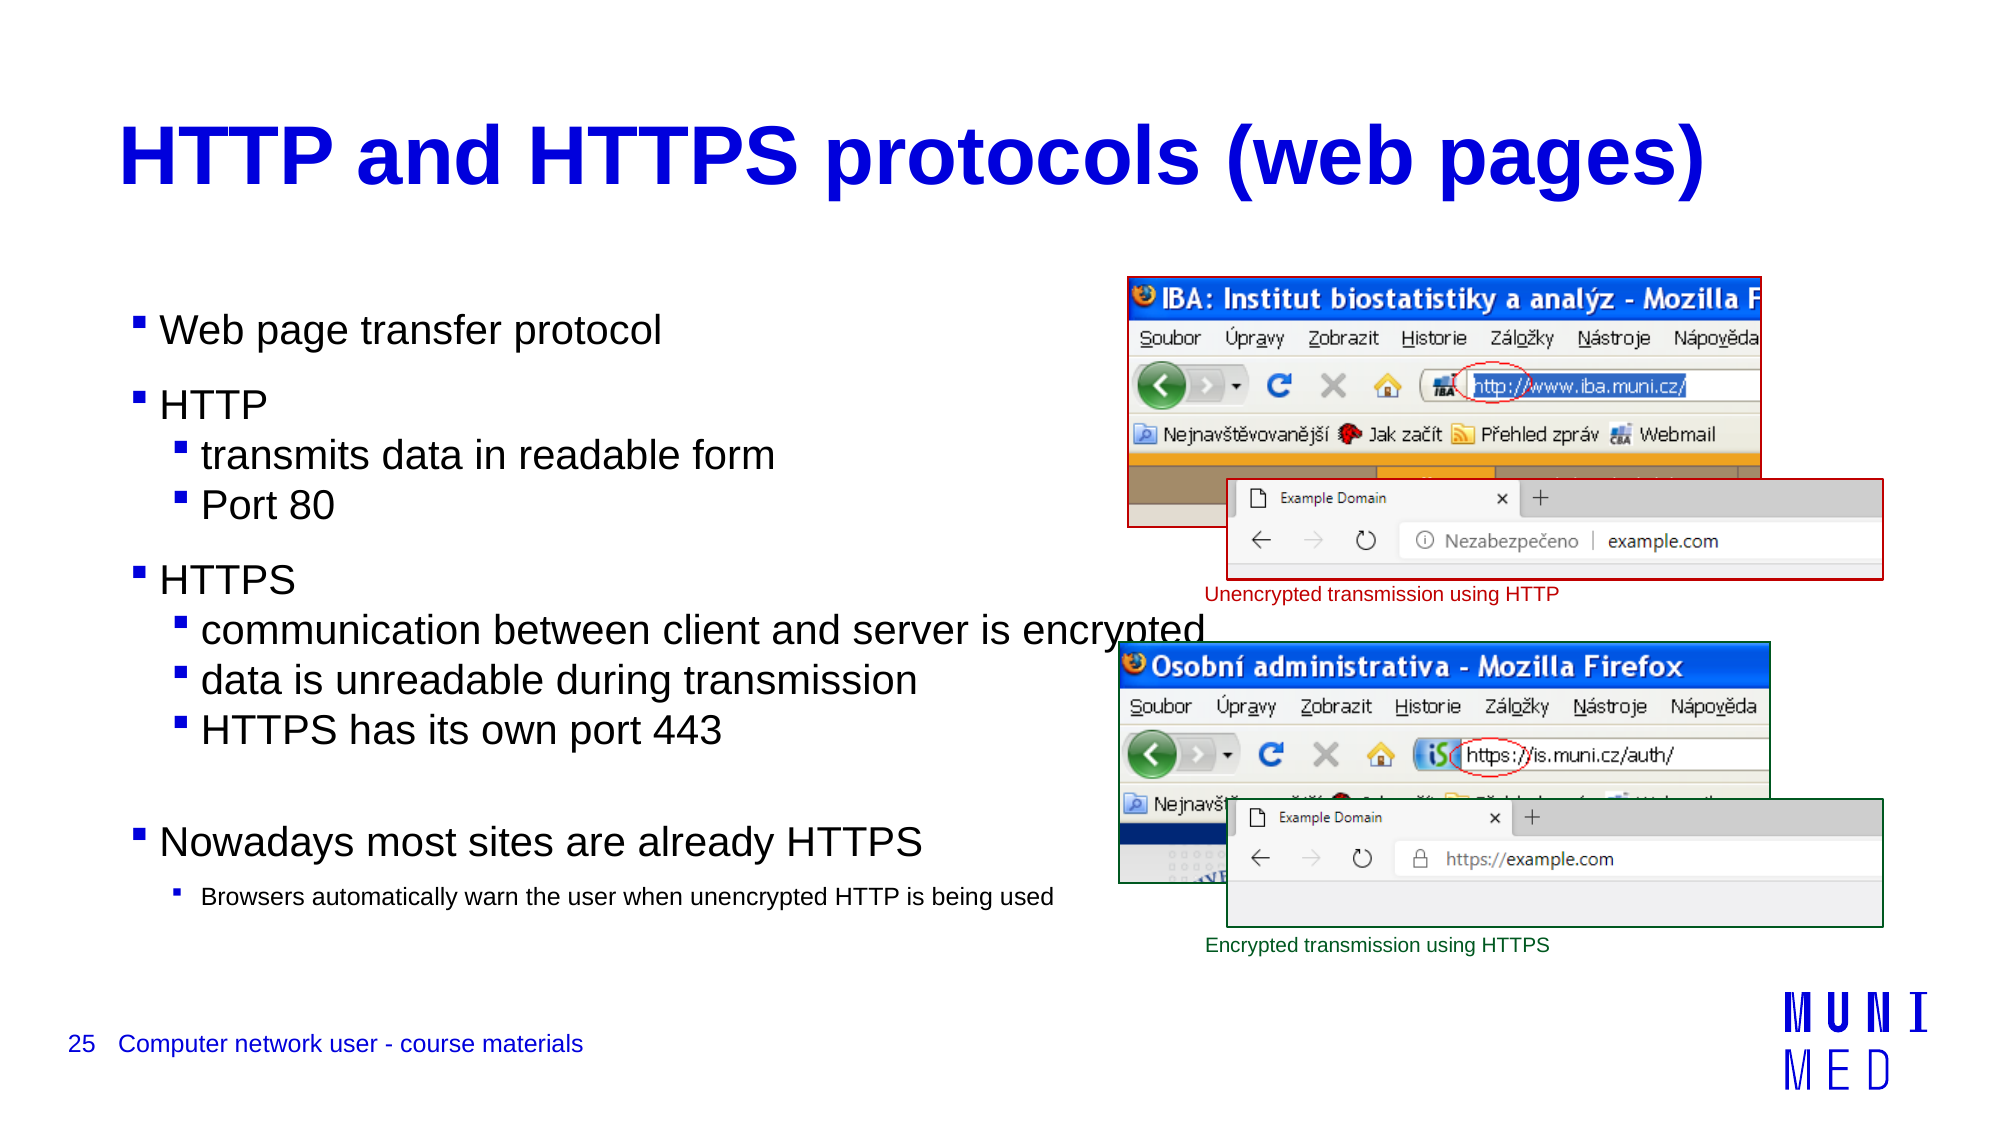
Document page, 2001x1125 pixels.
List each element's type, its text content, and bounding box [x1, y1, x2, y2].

picture [1119, 643, 1883, 927]
slide_number 25 [67, 1021, 110, 1063]
text_box Encrypted transmission using HTTPS [1190, 924, 1565, 964]
picture [1128, 277, 1883, 579]
list Web page transfer protocol HTTP transmits data in readable form Port 80 HTTPS communication between client and server is encrypted data is unreadable during transmission HTTPS has its own port 443 Nowadays most sites are already HTTPS Browsers automatically warn the user when unencrypted HTTP is being used [118, 277, 1883, 957]
title HTTP and HTTPS protocols (web pages) [118, 118, 1883, 193]
text_box Unencrypted transmission using HTTP [1189, 573, 1575, 614]
footer Computer network user - course materials [118, 1021, 1418, 1063]
